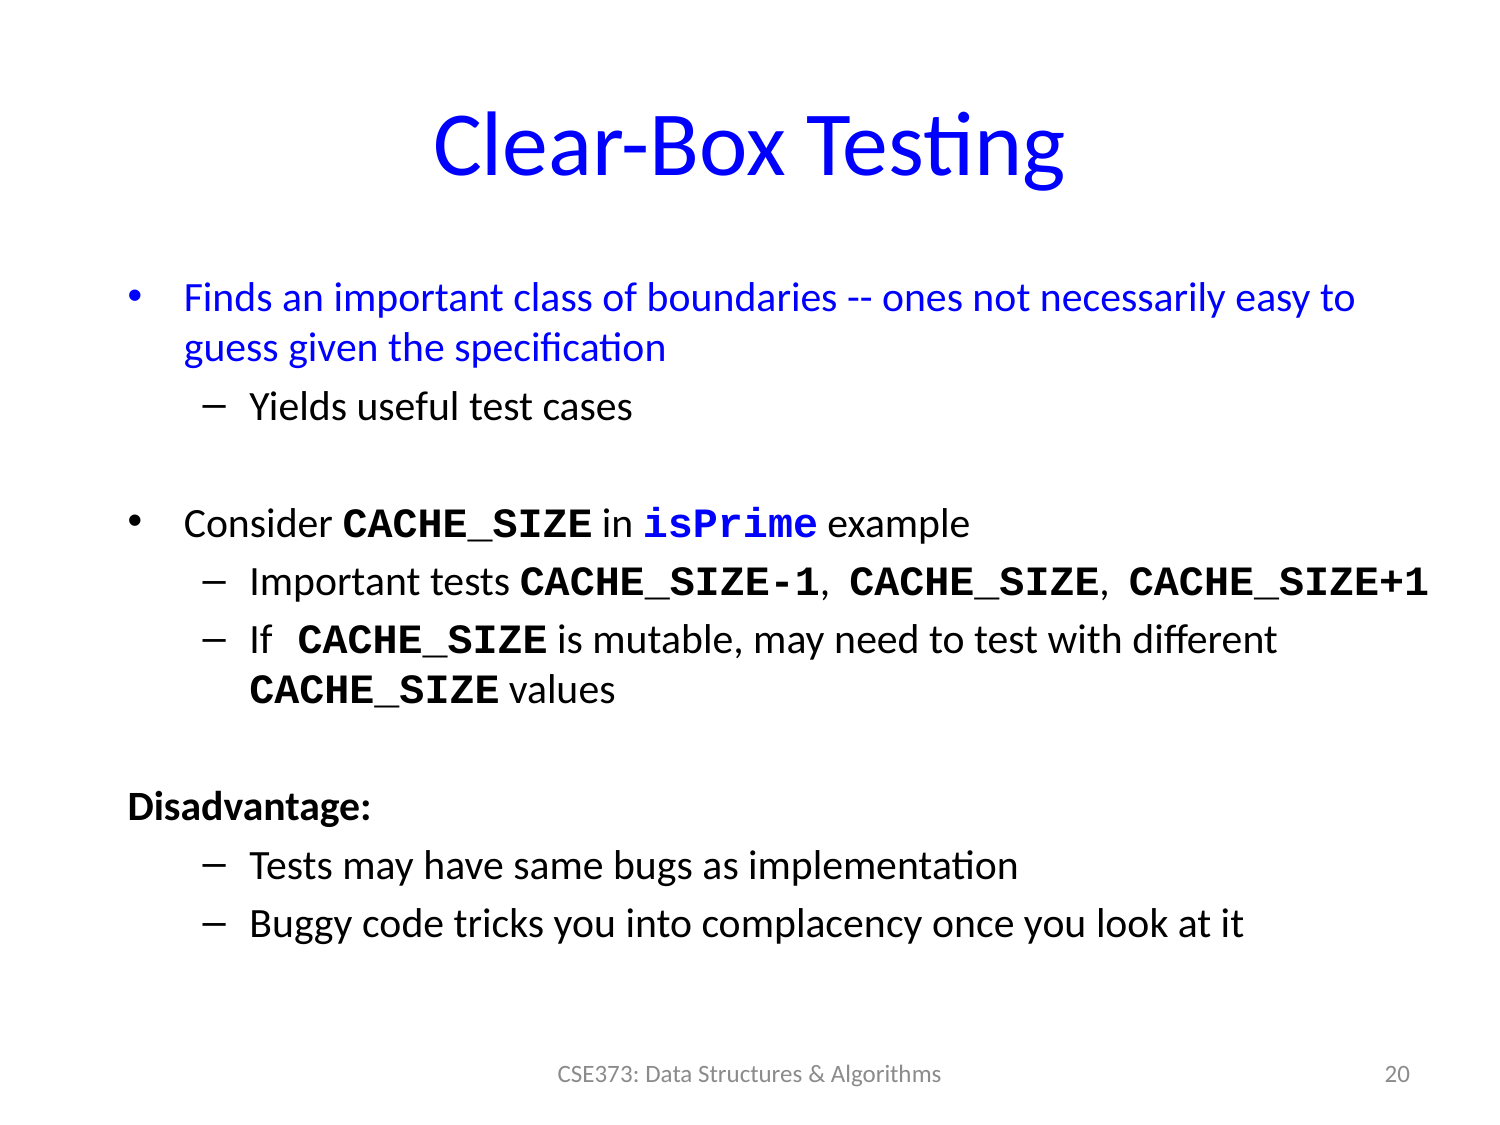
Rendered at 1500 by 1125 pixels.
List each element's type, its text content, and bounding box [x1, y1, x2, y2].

title Clear-Box Testing [75, 45, 1425, 233]
footer CSE373: Data Structures & Algorithms [512, 1042, 988, 1103]
list Finds an important class of boundaries -- ones not necessarily easy to guess given the specification Yields useful test cases Consider CACHE_SIZE in isPrime example Important tests CACHE_SIZE-1, CACHE_SIZE, CACHE_SIZE+1 If CACHE_SIZE is mutable, may need to test with different CACHE_SIZE values Disadvantage: Tests may have same bugs as implementation Buggy code tricks you into complacency once you look at it [112, 262, 1450, 1000]
slide_number 20 [1074, 1042, 1425, 1103]
